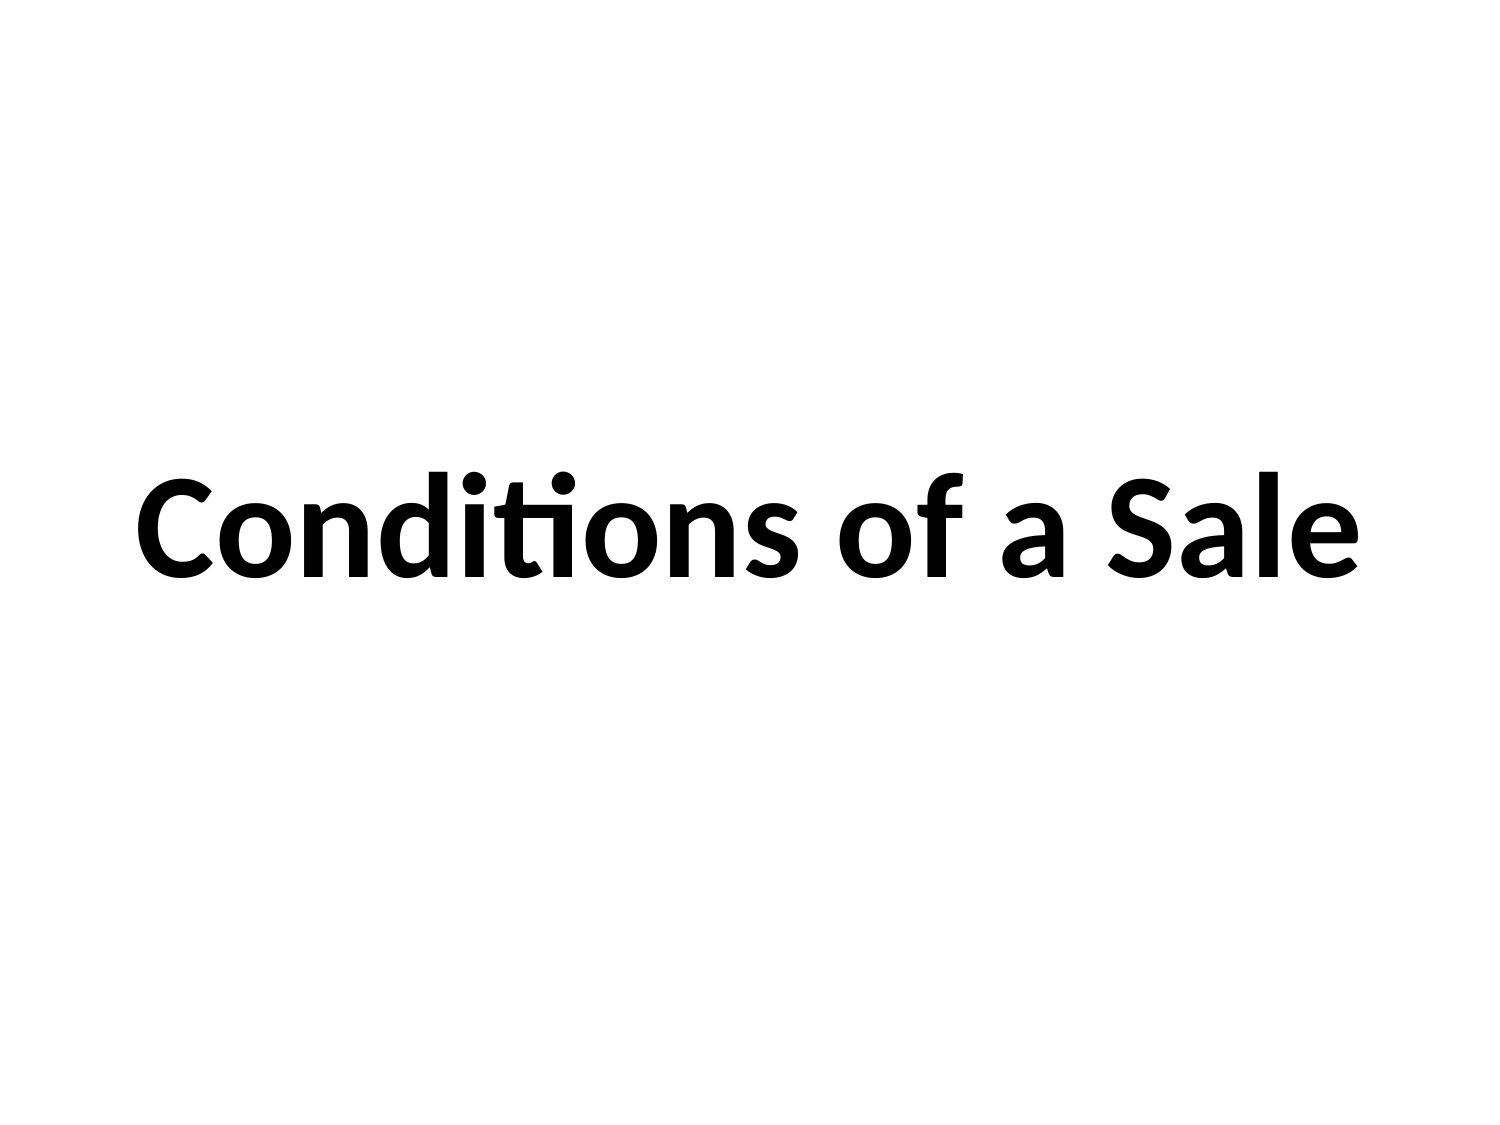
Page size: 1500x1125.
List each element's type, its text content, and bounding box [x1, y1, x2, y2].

title Conditions of a Sale [112, 397, 1388, 639]
